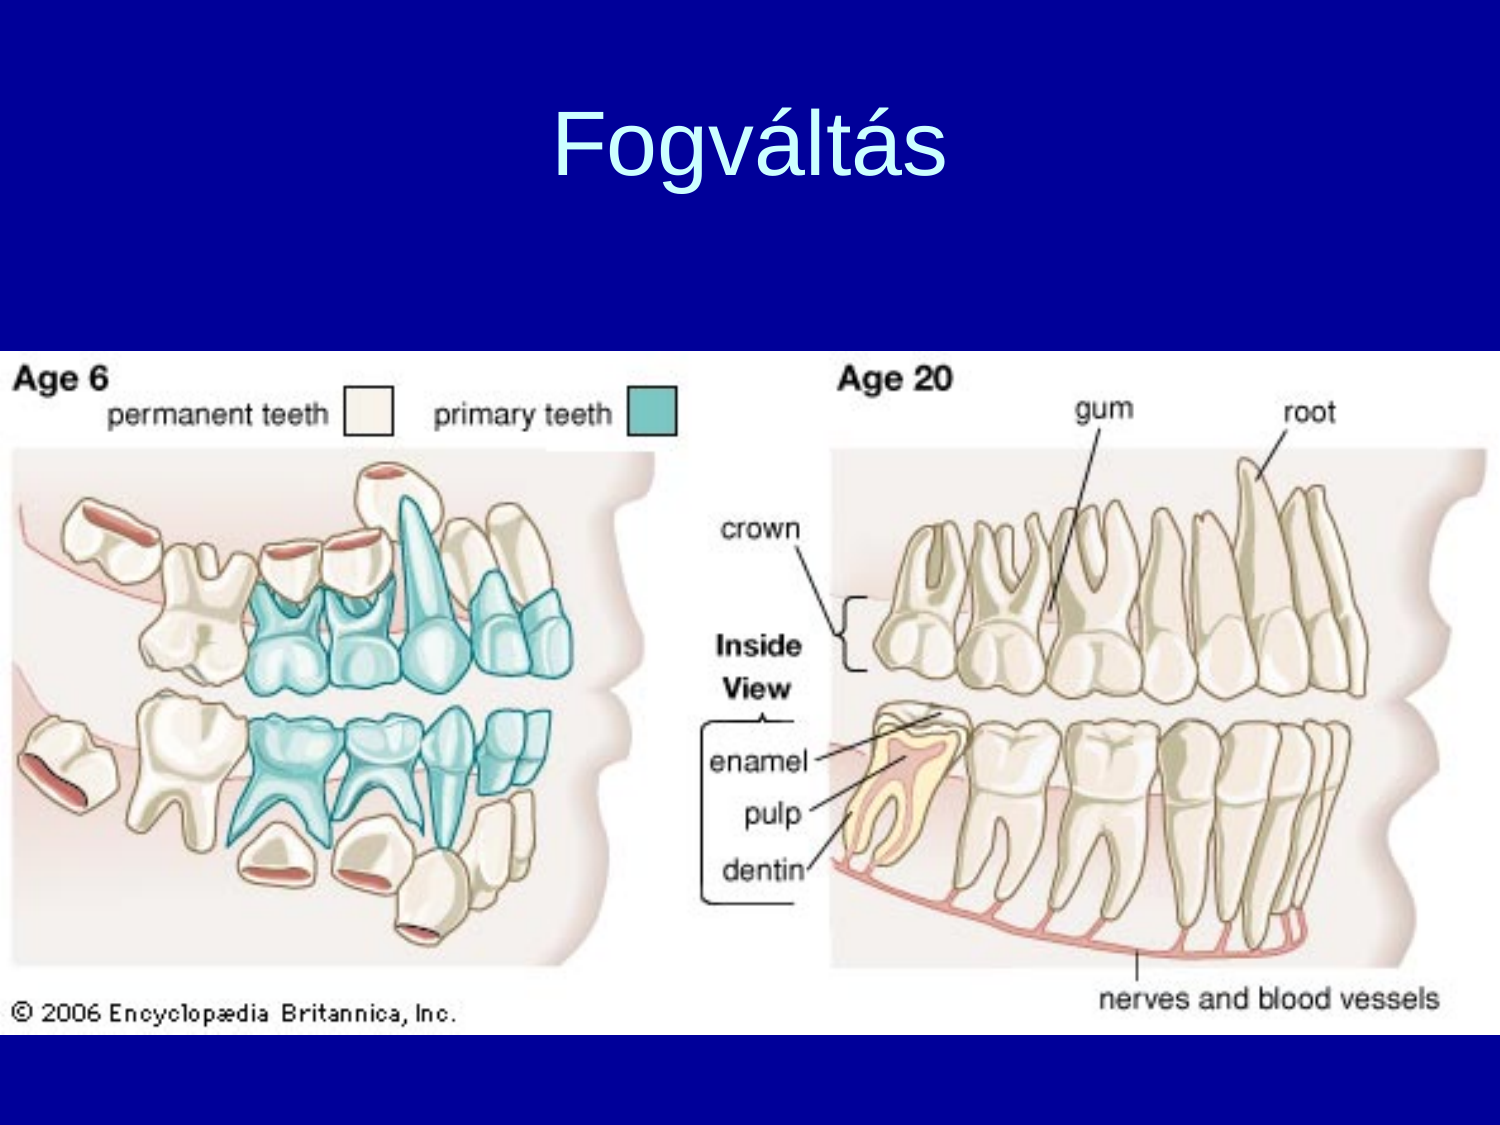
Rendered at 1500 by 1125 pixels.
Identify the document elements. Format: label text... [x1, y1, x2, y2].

title Fogváltás [75, 45, 1425, 233]
picture [0, 351, 1500, 1035]
